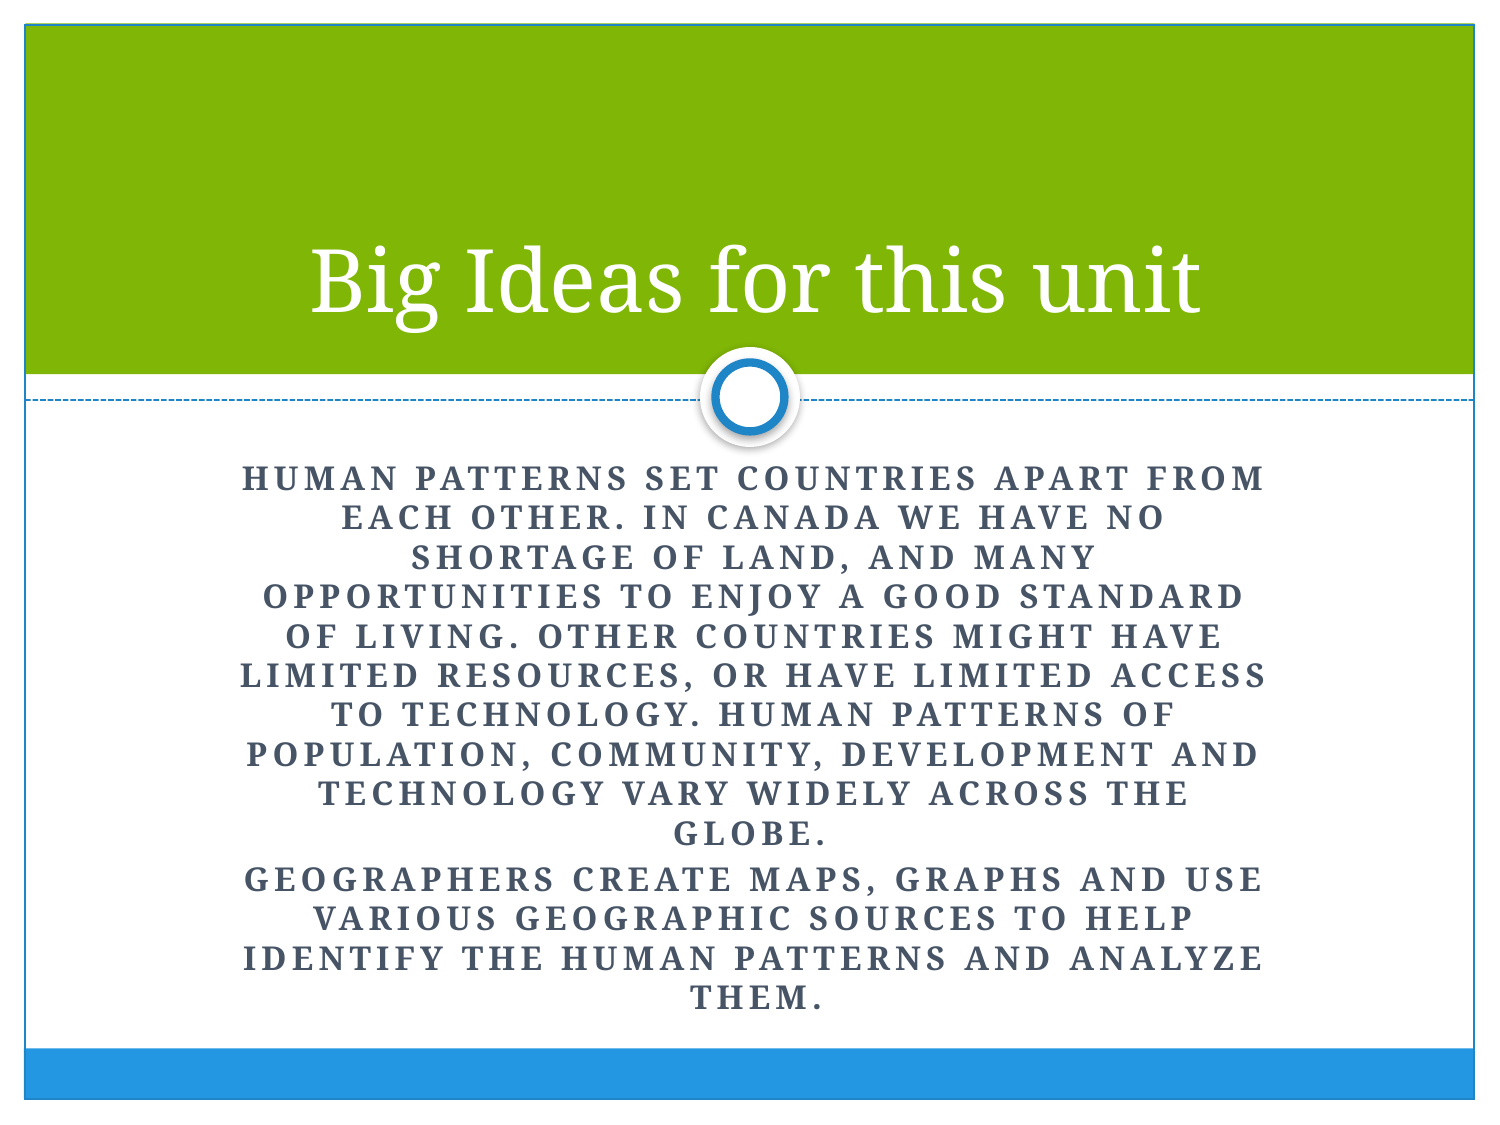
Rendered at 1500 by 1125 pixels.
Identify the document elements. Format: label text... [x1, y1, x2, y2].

list Human patterns set countries apart from each other. In Canada we have no shortage of land, and many opportunities to enjoy a good standard of living. Other countries might have limited resources, or have limited access to technology. human patterns of population, community, development and technology vary widely across the globe. geographers create maps, graphs and use various geographic sources to help identify the human patterns and analyze them. [224, 450, 1288, 1028]
title Big Ideas for this unit [118, 87, 1394, 338]
